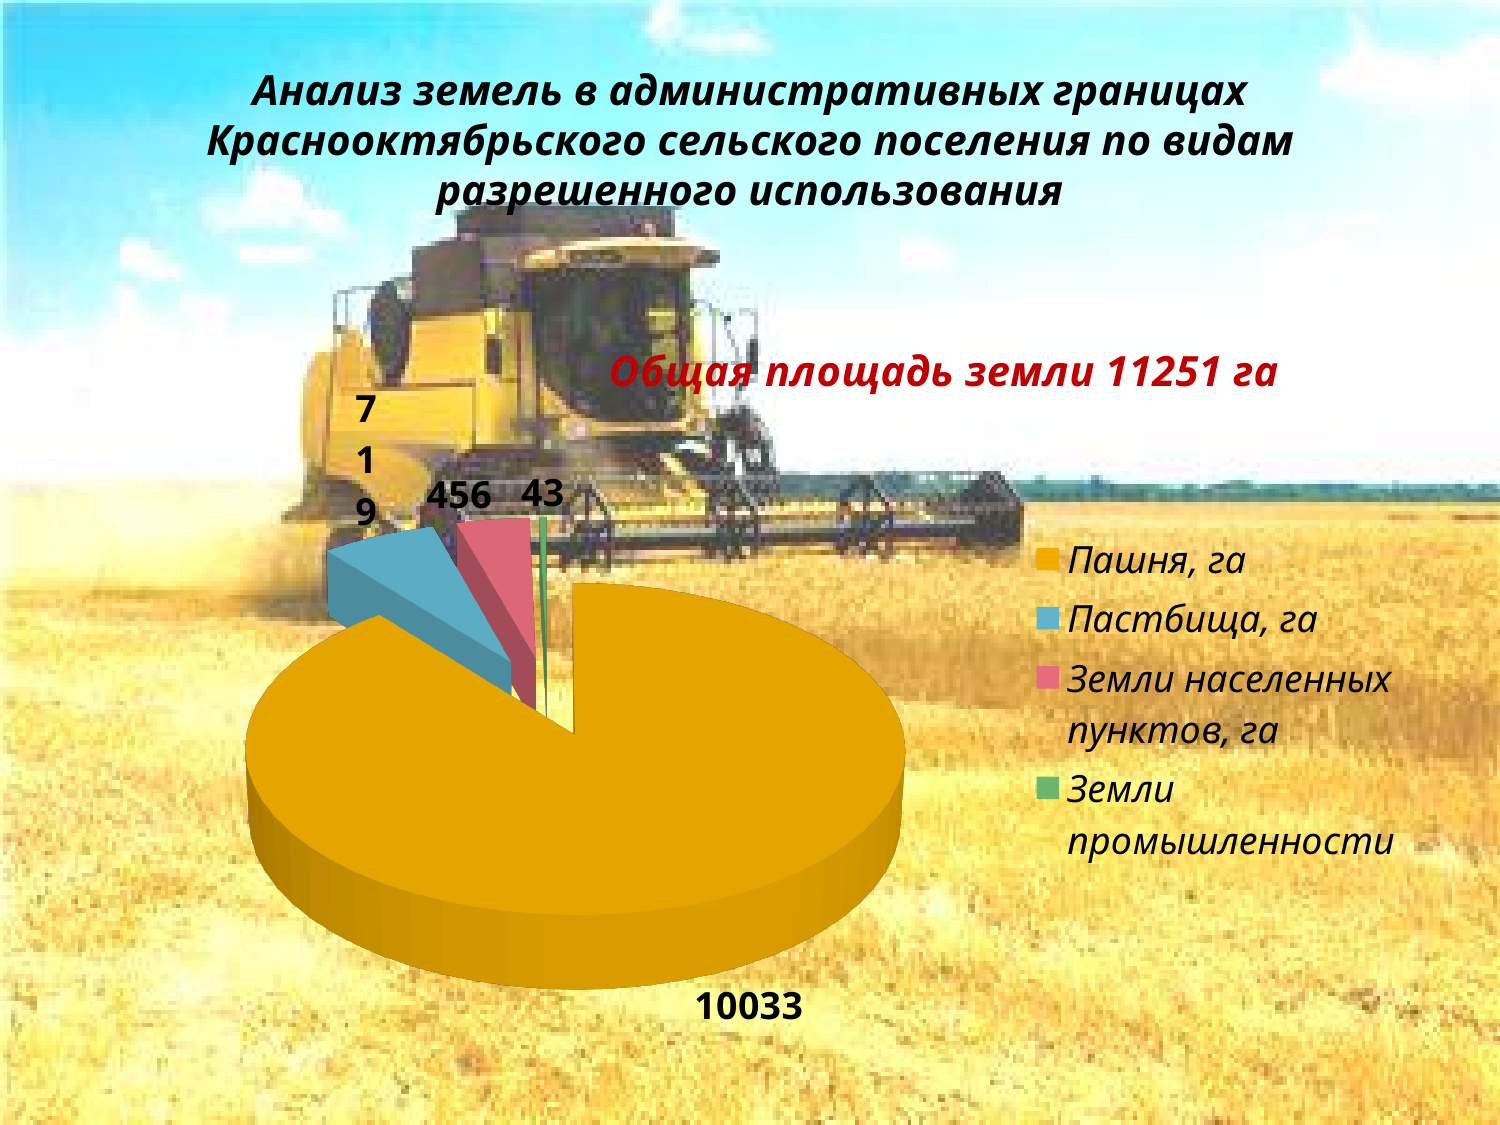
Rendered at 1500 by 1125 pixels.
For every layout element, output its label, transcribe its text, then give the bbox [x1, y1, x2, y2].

picture [0, 0, 1500, 1125]
chart [70, 327, 1421, 1071]
title Анализ земель в административных границах Краснооктябрьского сельского поселения по видам разрешенного использования [75, 45, 1425, 233]
